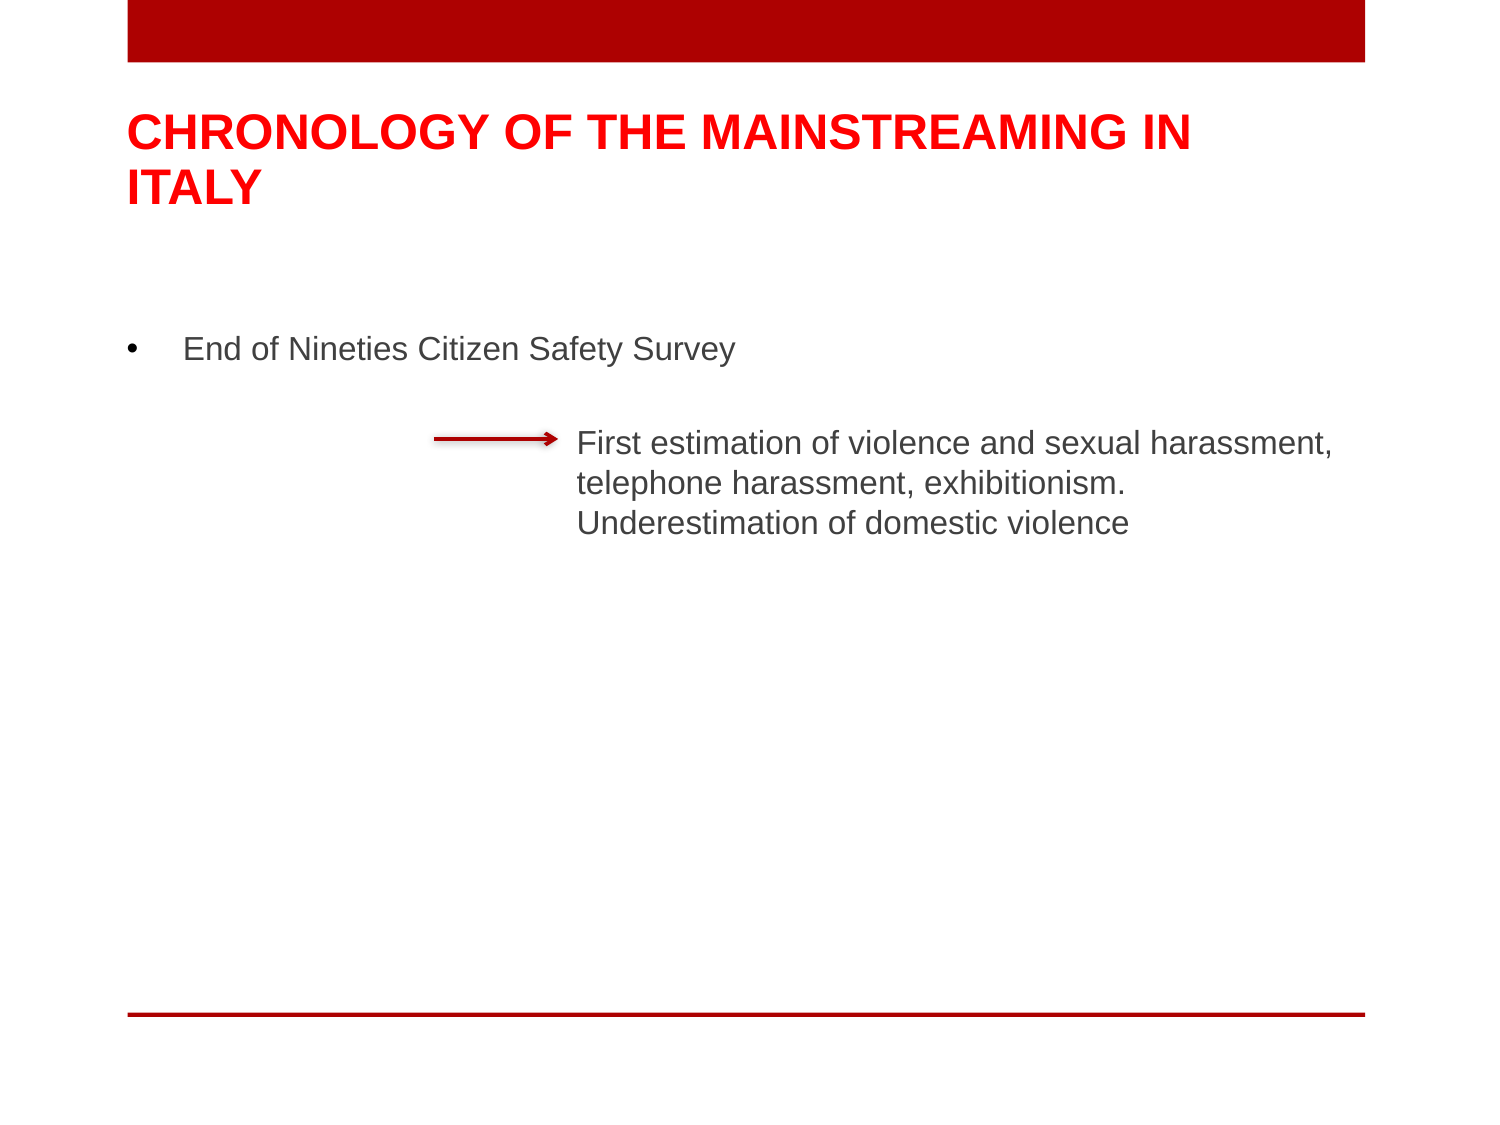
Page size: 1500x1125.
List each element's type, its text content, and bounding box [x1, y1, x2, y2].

text_box End of Nineties Citizen Safety Survey First estimation of violence and sexual harassment, telephone harassment, exhibitionism. Underestimation of domestic violence [111, 323, 1366, 629]
text_box CHRONOLOGY OF THE MAINSTREAMING IN ITALY [111, 97, 1349, 224]
